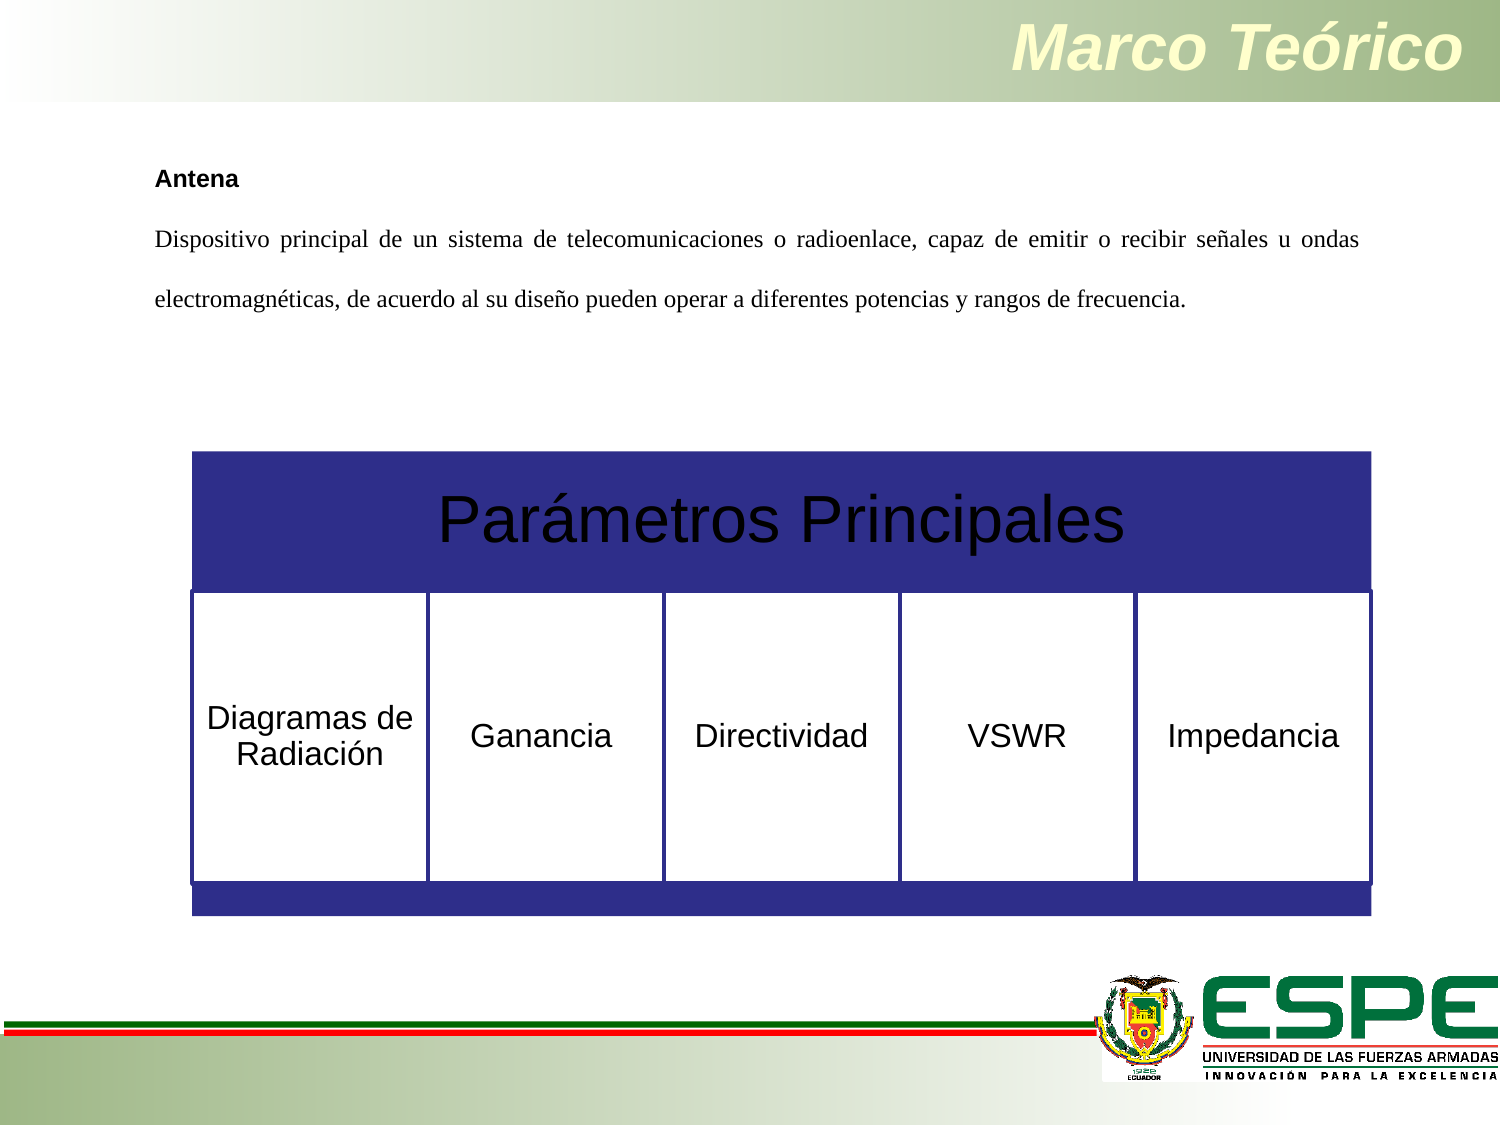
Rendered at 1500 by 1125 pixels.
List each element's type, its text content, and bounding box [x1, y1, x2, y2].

title Marco Teórico [147, 0, 1498, 184]
text_box Antena Dispositivo principal de un sistema de telecomunicaciones o radioenlace, capaz de emitir o recibir señales u ondas electromagnéticas, de acuerdo al su diseño pueden operar a diferentes potencias y rangos de frecuencia. [64, 125, 1376, 320]
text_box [191, 451, 1372, 917]
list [1094, 975, 1499, 1081]
